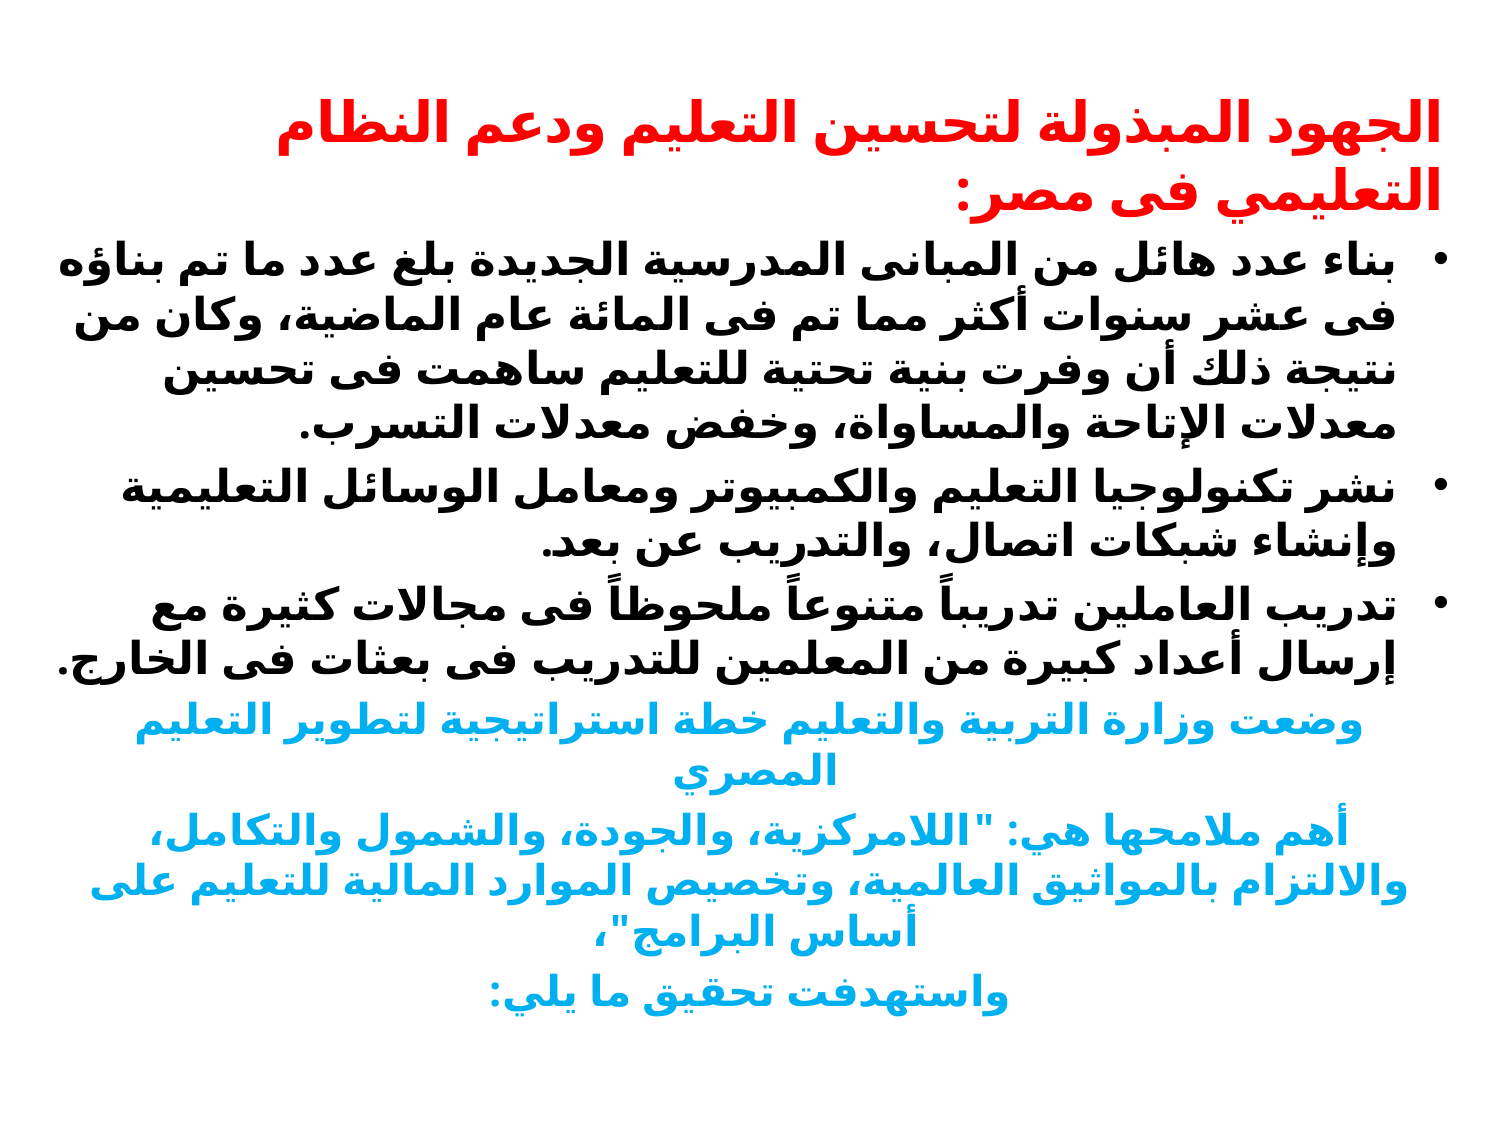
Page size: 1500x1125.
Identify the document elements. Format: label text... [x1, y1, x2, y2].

list الجهود المبذولة لتحسين التعليم ودعم النظام التعليمي فى مصر: بناء عدد هائل من المبانى المدرسية الجديدة بلغ عدد ما تم بناؤه فى عشر سنوات أكثر مما تم فى المائة عام الماضية، وكان من نتيجة ذلك أن وفرت بنية تحتية للتعليم ساهمت فى تحسين معدلات الإتاحة والمساواة، وخفض معدلات التسرب. نشر تكنولوجيا التعليم والكمبيوتر ومعامل الوسائل التعليمية وإنشاء شبكات اتصال، والتدريب عن بعد. تدريب العاملين تدريباً متنوعاً ملحوظاً فى مجالات كثيرة مع إرسال أعداد كبيرة من المعلمين للتدريب فى بعثات فى الخارج. وضعت وزارة التربية والتعليم خطة استراتيجية لتطوير التعليم المصري أهم ملامحها هي: "اللامركزية، والجودة، والشمول والتكامل، والالتزام بالمواثيق العالمية، وتخصيص الموارد المالية للتعليم على أساس البرامج"، واستهدفت تحقيق ما يلي: [41, 78, 1459, 1083]
